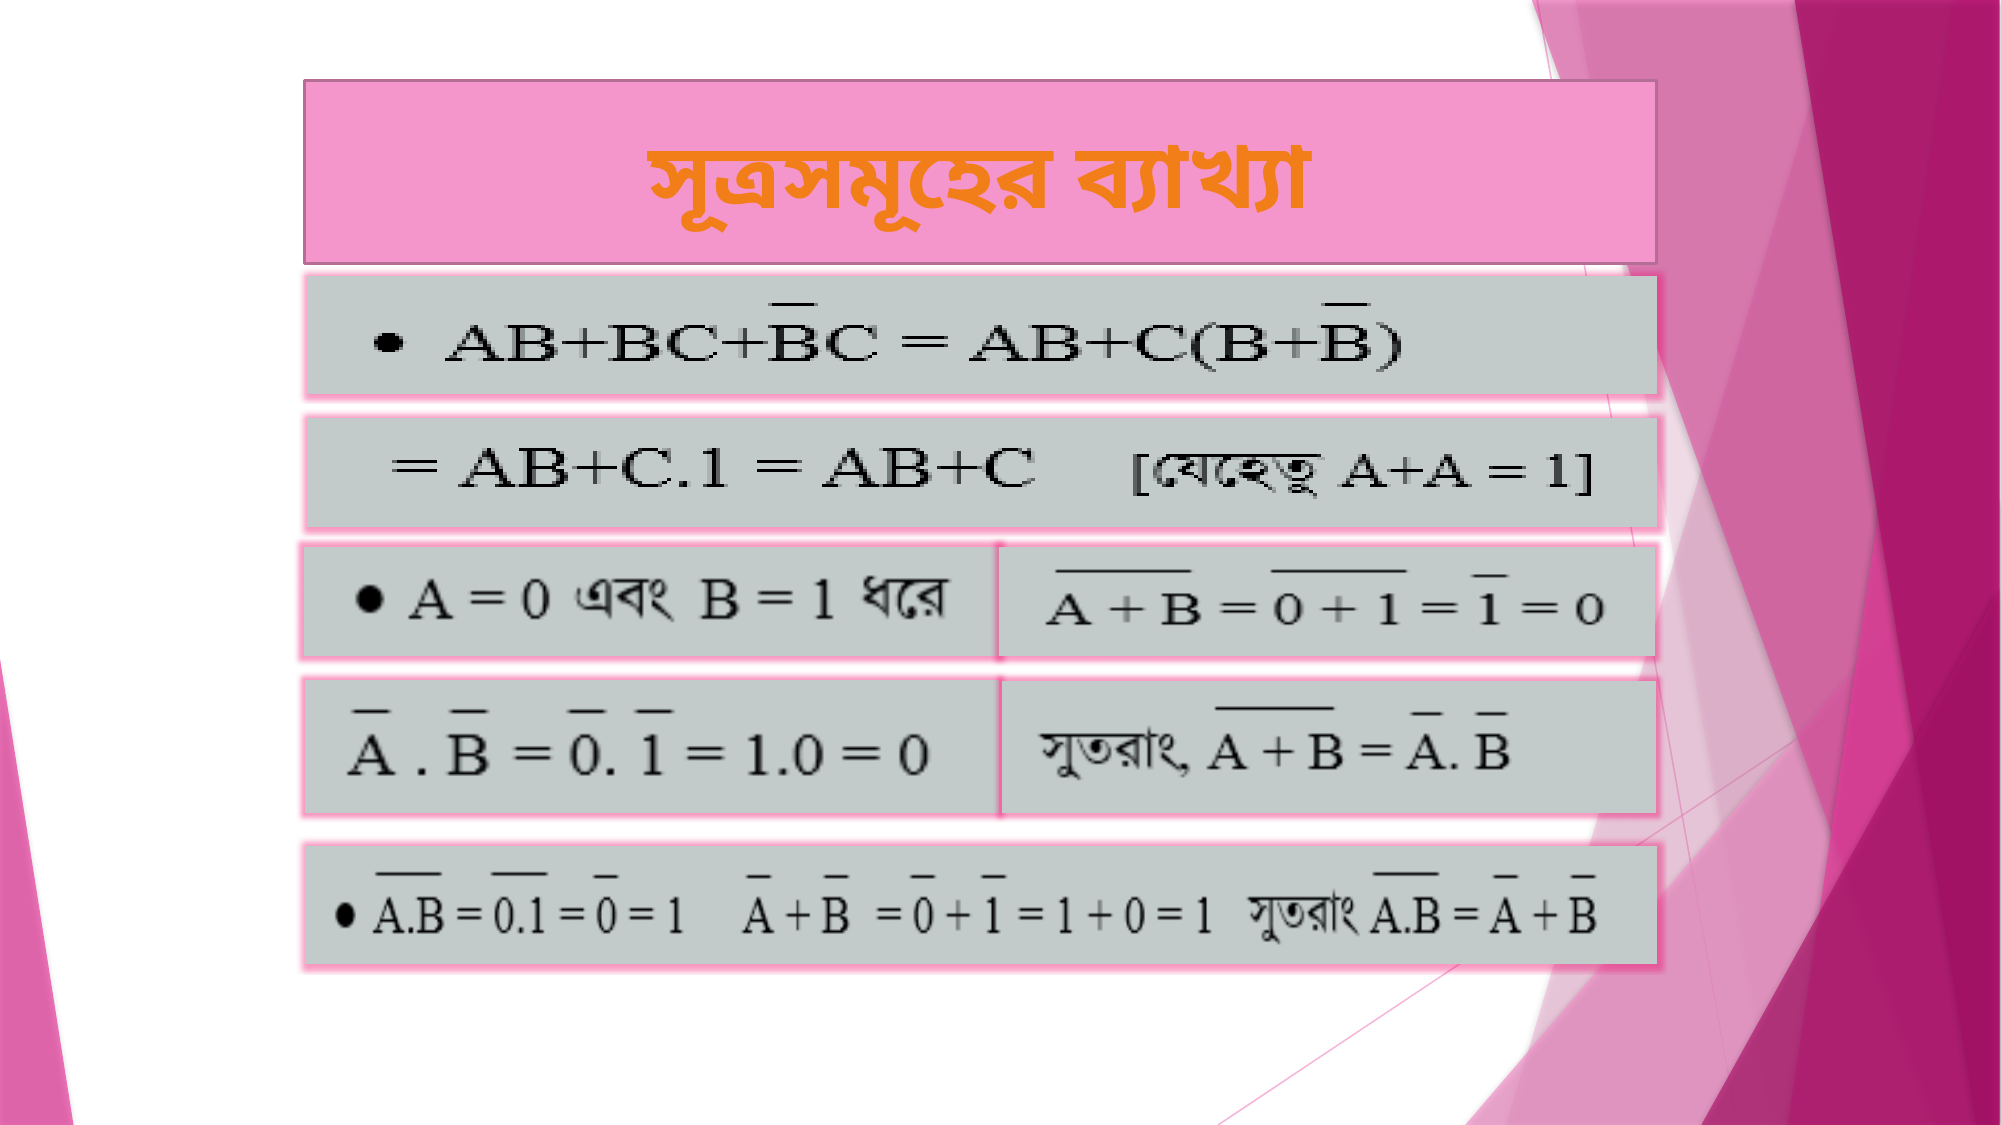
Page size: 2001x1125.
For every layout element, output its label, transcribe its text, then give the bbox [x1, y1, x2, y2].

picture [307, 276, 1657, 394]
picture [305, 680, 999, 814]
picture [303, 546, 1655, 657]
picture [307, 417, 1657, 527]
picture [304, 845, 1657, 965]
picture [1001, 680, 1656, 814]
text_box সূত্রসমূহের ব্যাখ্যা [303, 79, 1658, 265]
